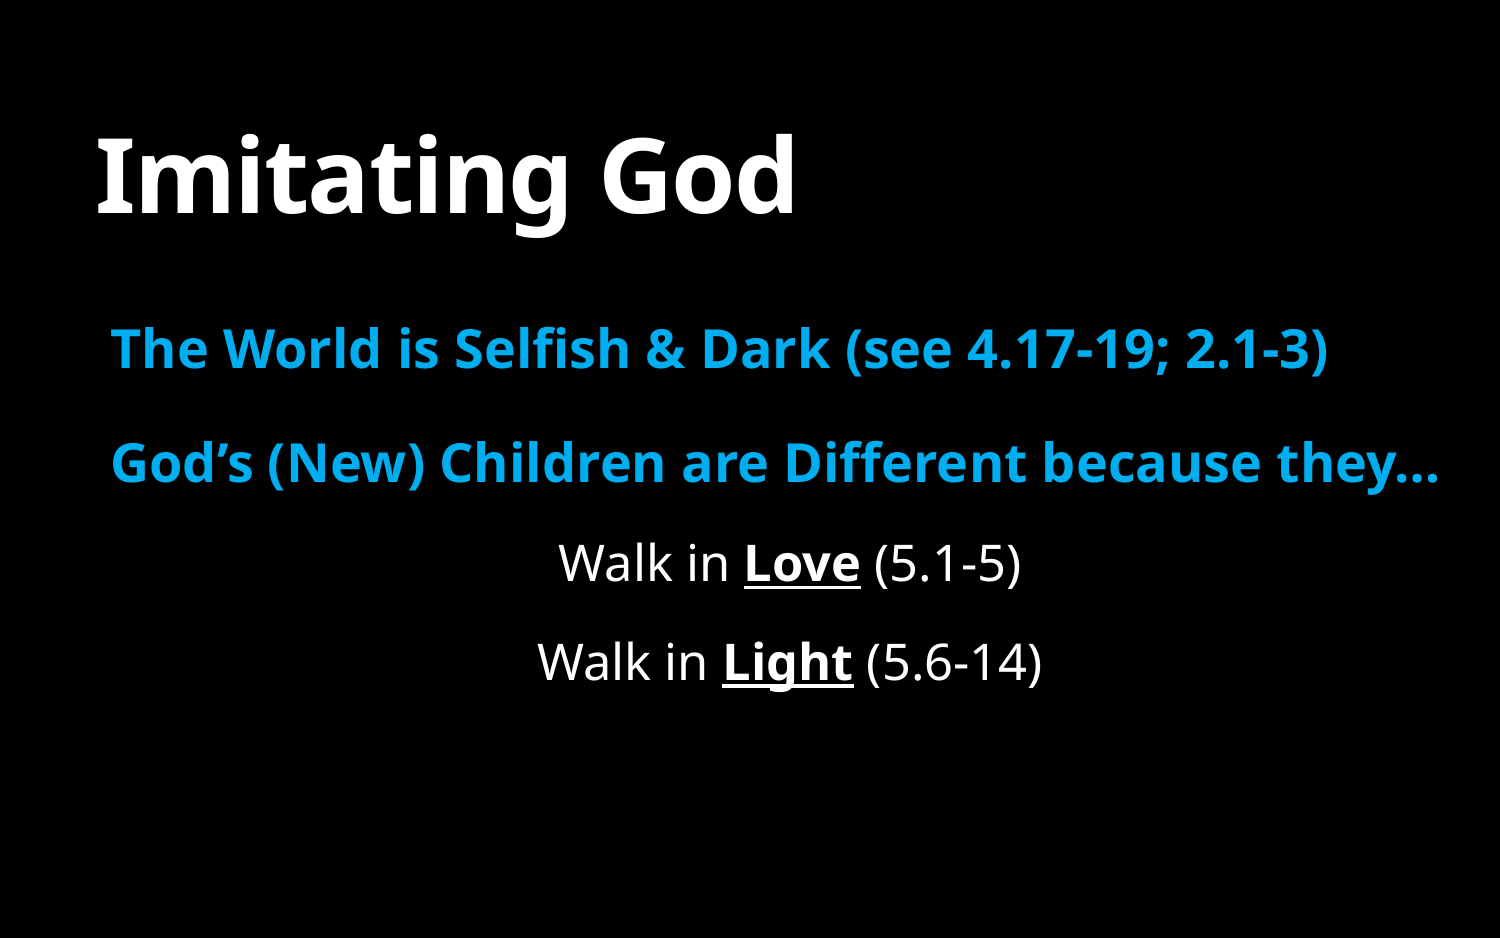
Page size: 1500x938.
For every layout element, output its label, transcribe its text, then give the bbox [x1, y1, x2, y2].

title Imitating God [80, 68, 1407, 295]
list The World is Selfish & Dark (see 4.17-19; 2.1-3) God’s (New) Children are Different because they… Walk in Love (5.1-5) Walk in Light (5.6-14) [83, 275, 1463, 790]
